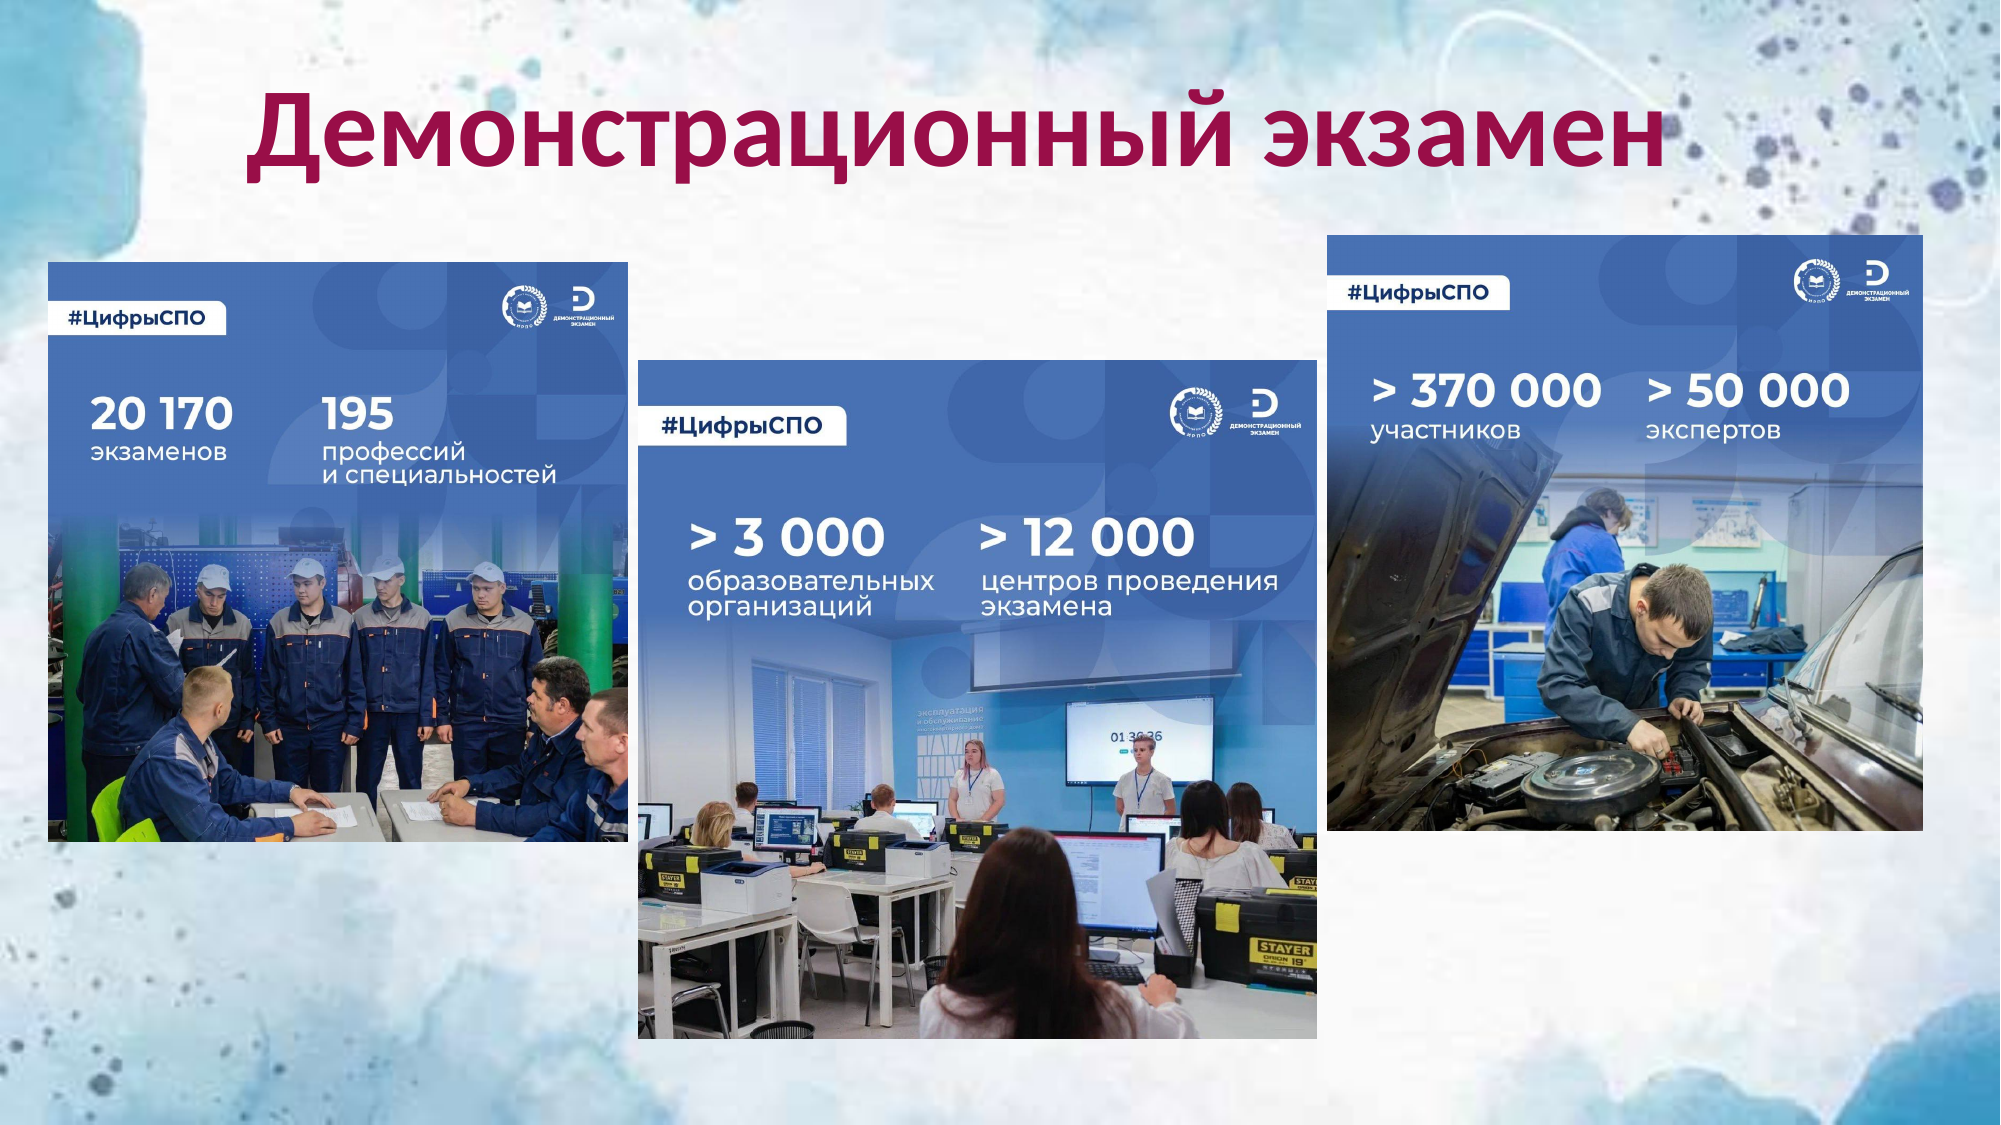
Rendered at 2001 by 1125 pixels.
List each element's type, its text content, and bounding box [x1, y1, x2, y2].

picture [0, 0, 2000, 1125]
title Демонстрационный экзамен [155, 78, 1881, 183]
